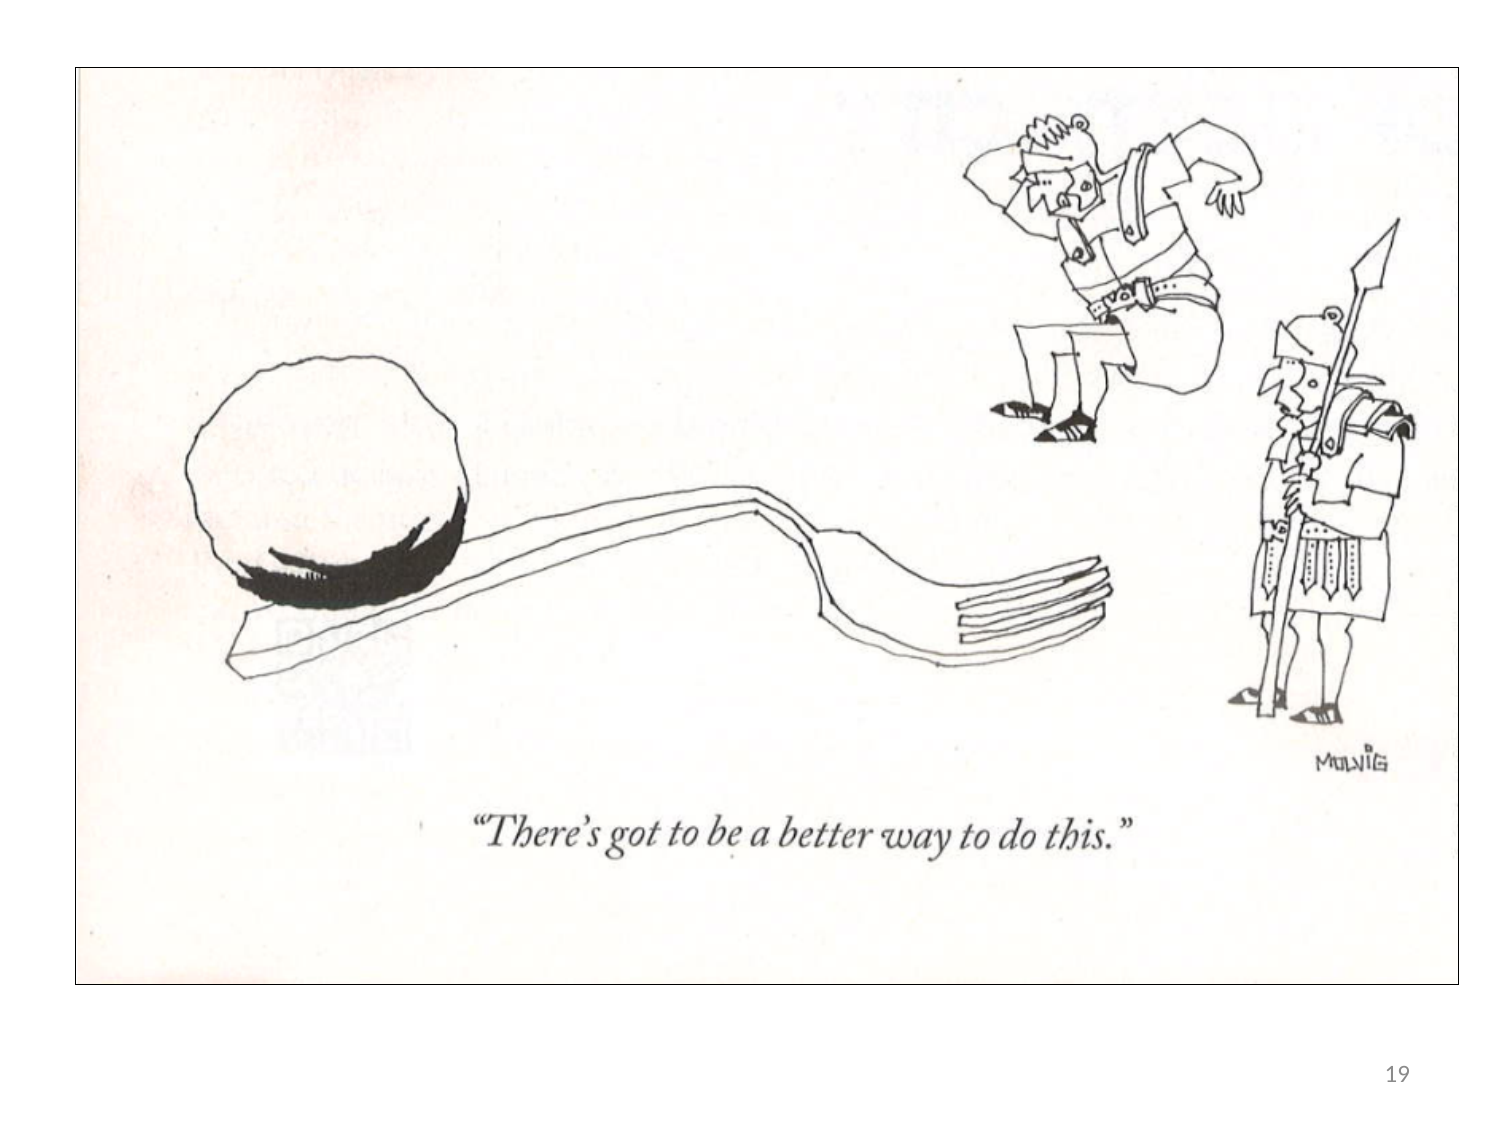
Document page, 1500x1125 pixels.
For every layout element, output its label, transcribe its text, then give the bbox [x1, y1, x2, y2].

slide_number 19 [1074, 1042, 1425, 1103]
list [74, 66, 1460, 985]
